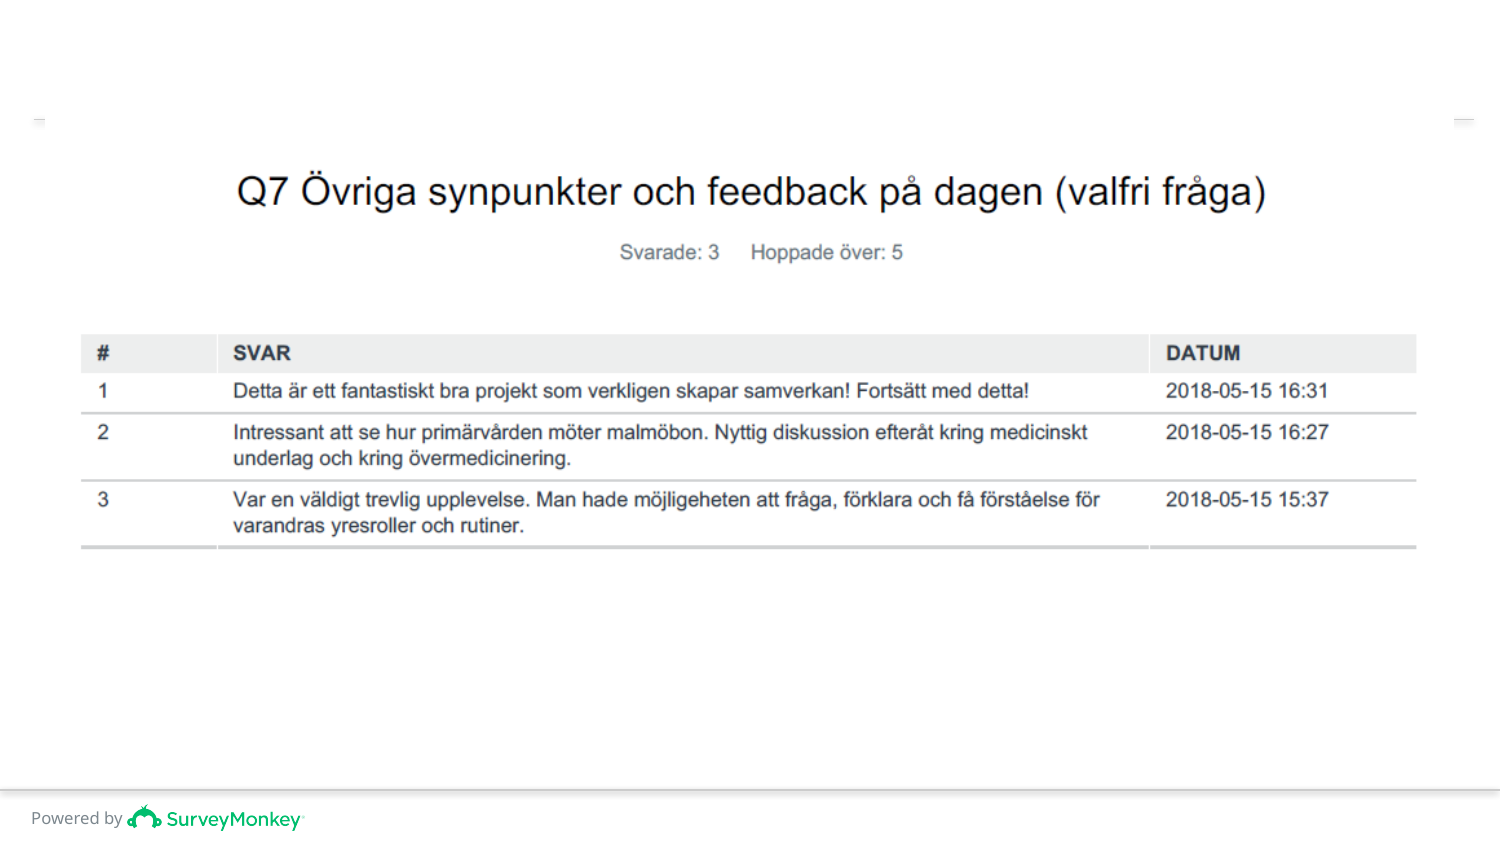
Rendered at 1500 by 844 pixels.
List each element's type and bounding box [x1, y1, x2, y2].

picture [116, 793, 316, 842]
picture [45, 113, 1455, 592]
